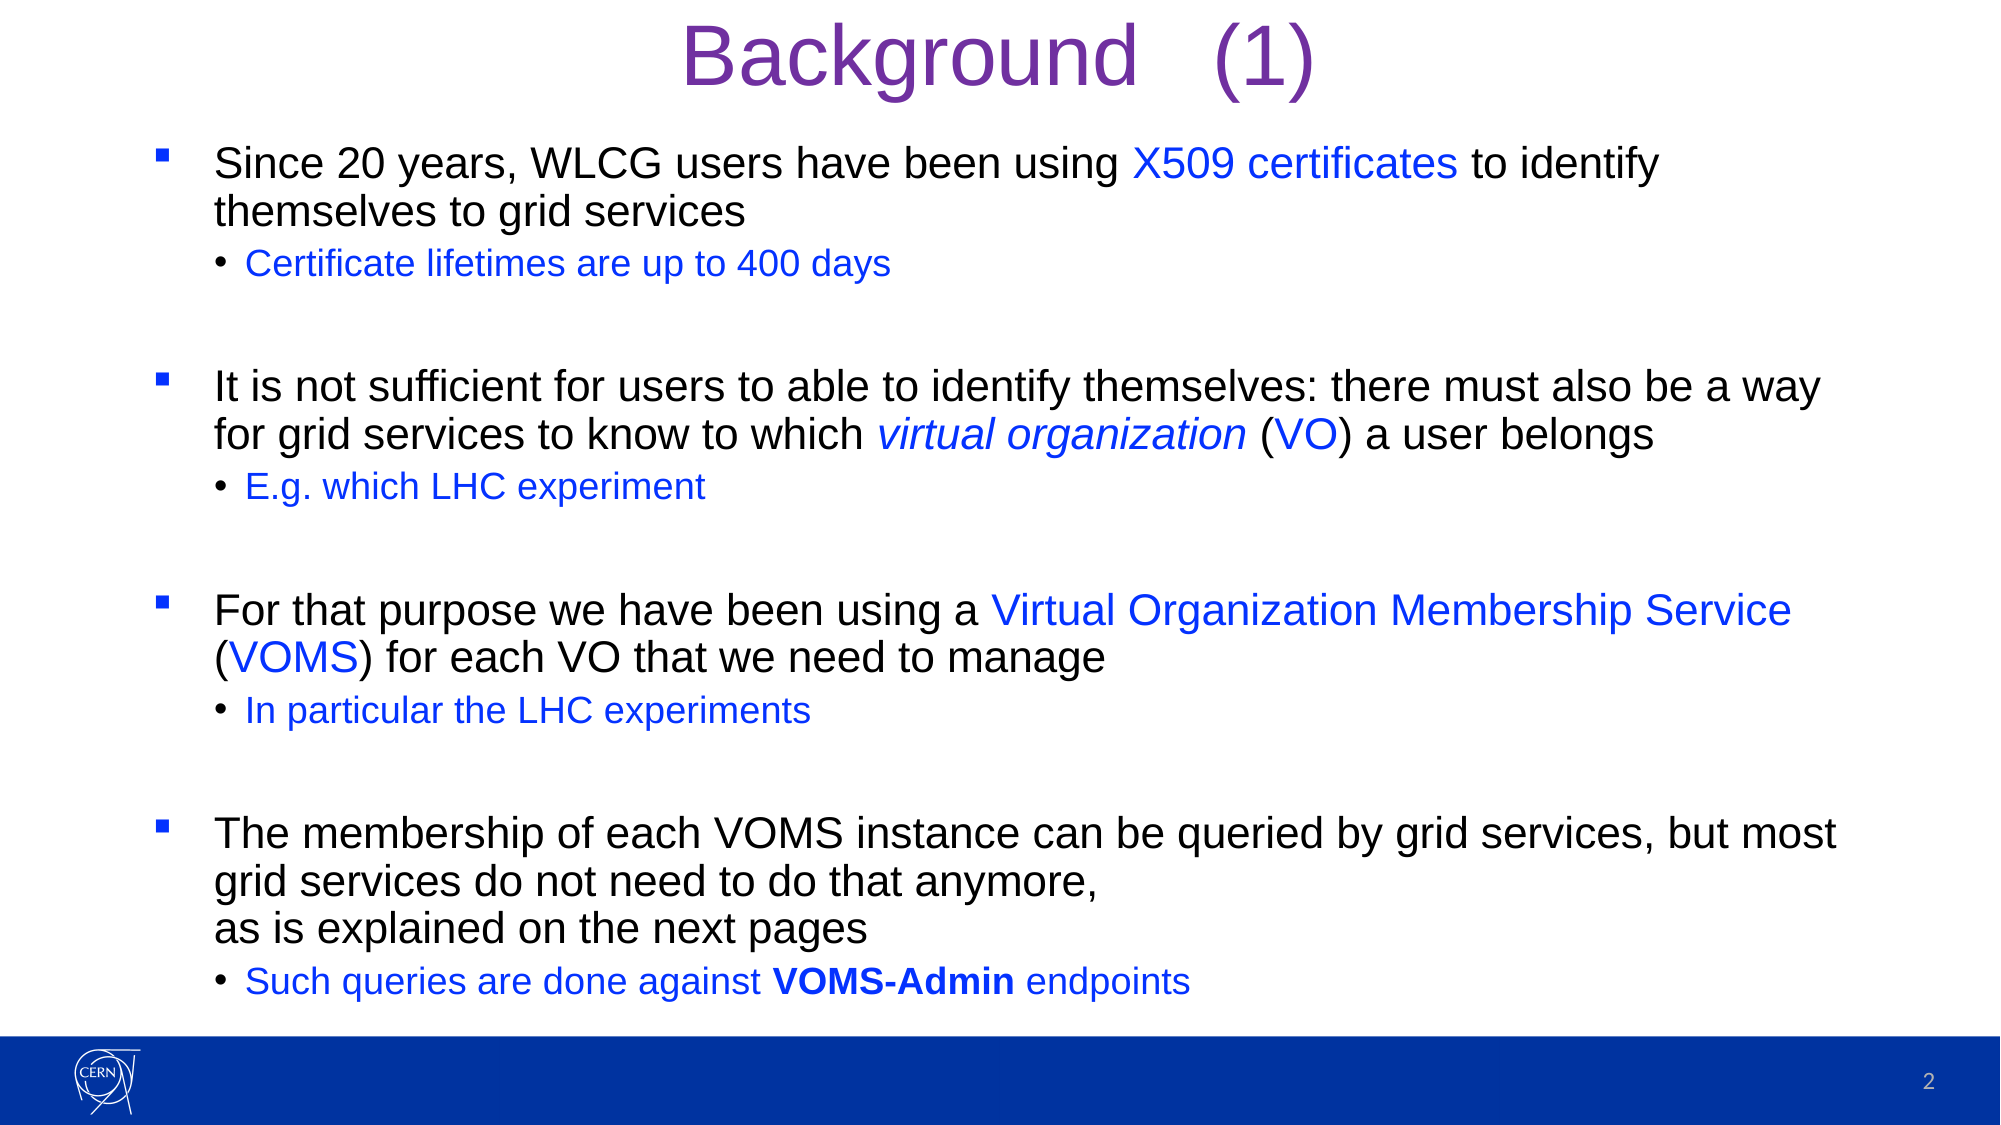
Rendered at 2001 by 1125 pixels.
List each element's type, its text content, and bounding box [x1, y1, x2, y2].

list Since 20 years, WLCG users have been using X509 certificates to identify themselves to grid services Certificate lifetimes are up to 400 days It is not sufficient for users to able to identify themselves: there must also be a way for grid services to know to which virtual organization (VO) a user belongs E.g. which LHC experiment For that purpose we have been using a Virtual Organization Membership Service (VOMS) for each VO that we need to manage In particular the LHC experiments The membership of each VOMS instance can be queried by grid services, but most grid services do not need to do that anymore, as is explained on the next pages Such queries are done against VOMS-Admin endpoints [137, 132, 1863, 1014]
slide_number 2 [1846, 1049, 1951, 1110]
picture [0, 1036, 2000, 1125]
title Background (1) [137, 3, 1863, 112]
